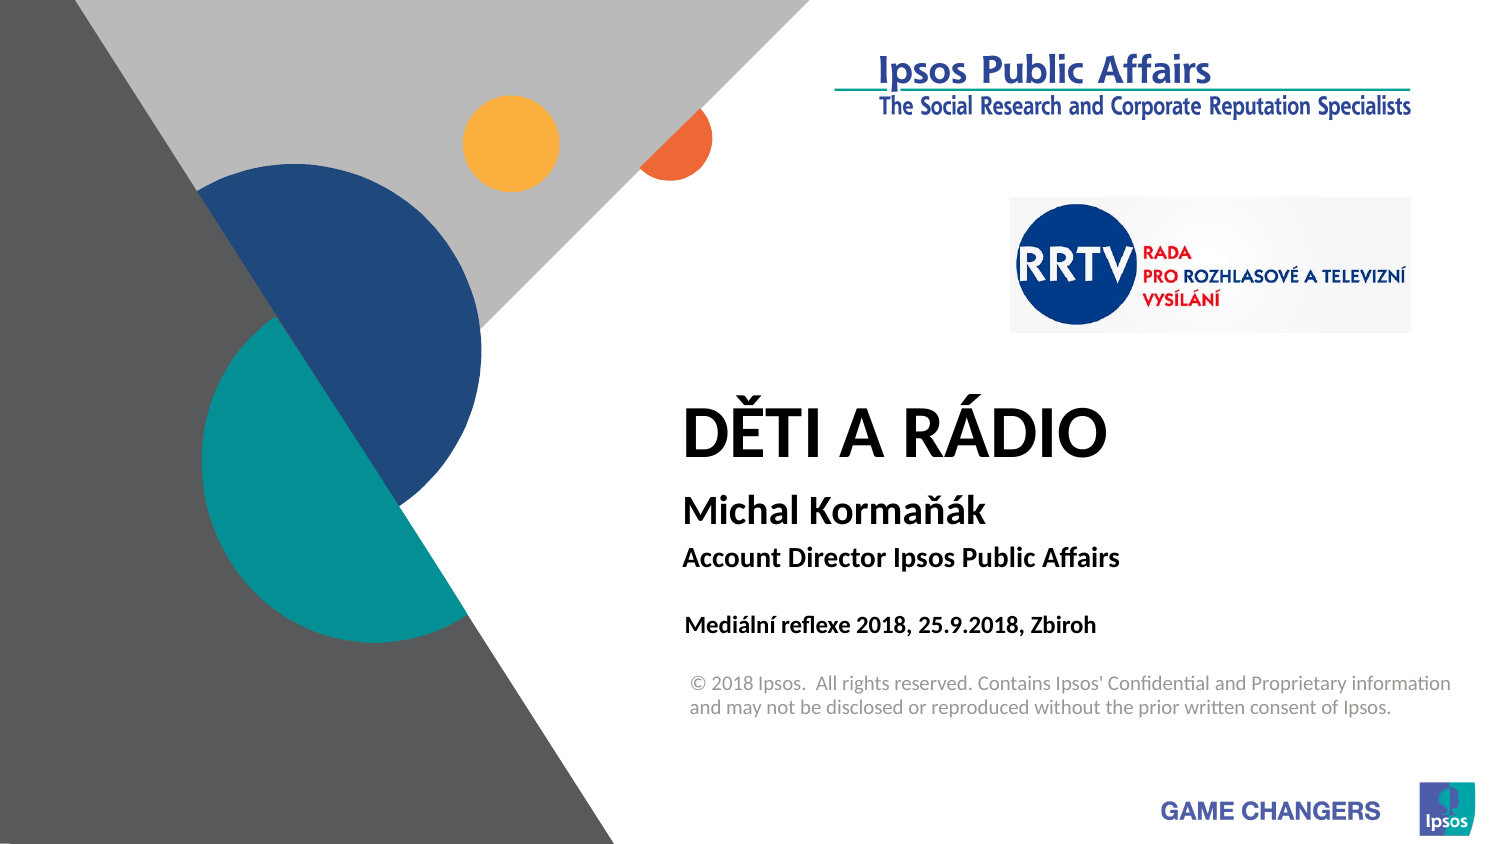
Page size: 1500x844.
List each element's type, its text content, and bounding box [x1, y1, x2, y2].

picture [1413, 782, 1476, 836]
picture [1009, 196, 1412, 333]
picture [1161, 782, 1388, 829]
list Mediální reflexe 2018, 25.9.2018, Zbiroh [669, 601, 1500, 647]
list Děti a rádio [667, 374, 1412, 446]
list Michal Kormaňák Account Director Ipsos Public Affairs [667, 492, 1412, 564]
picture [823, 44, 1417, 129]
